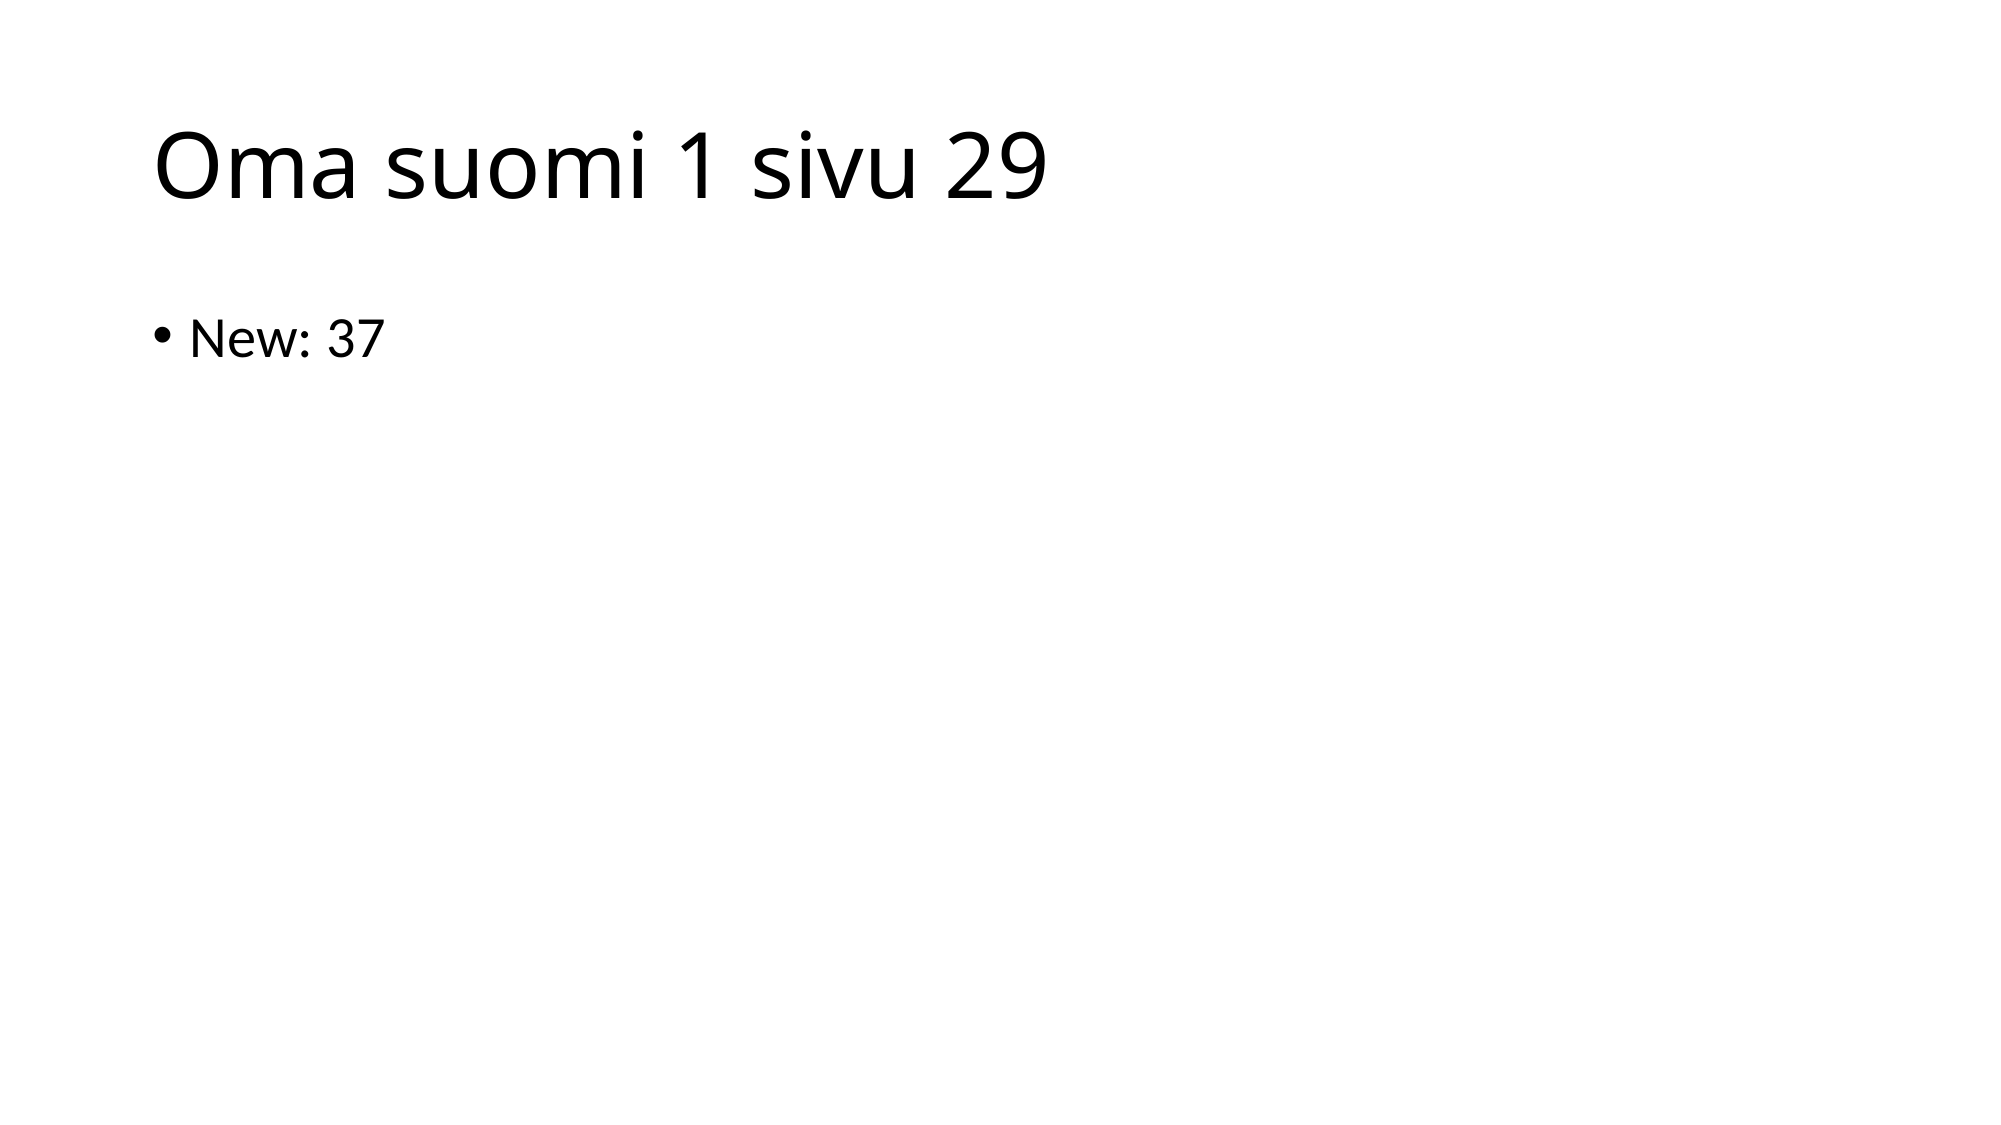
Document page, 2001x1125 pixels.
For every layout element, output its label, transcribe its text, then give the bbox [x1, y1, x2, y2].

list New: 37 [137, 299, 1863, 1014]
title Oma suomi 1 sivu 29 [137, 59, 1863, 278]
